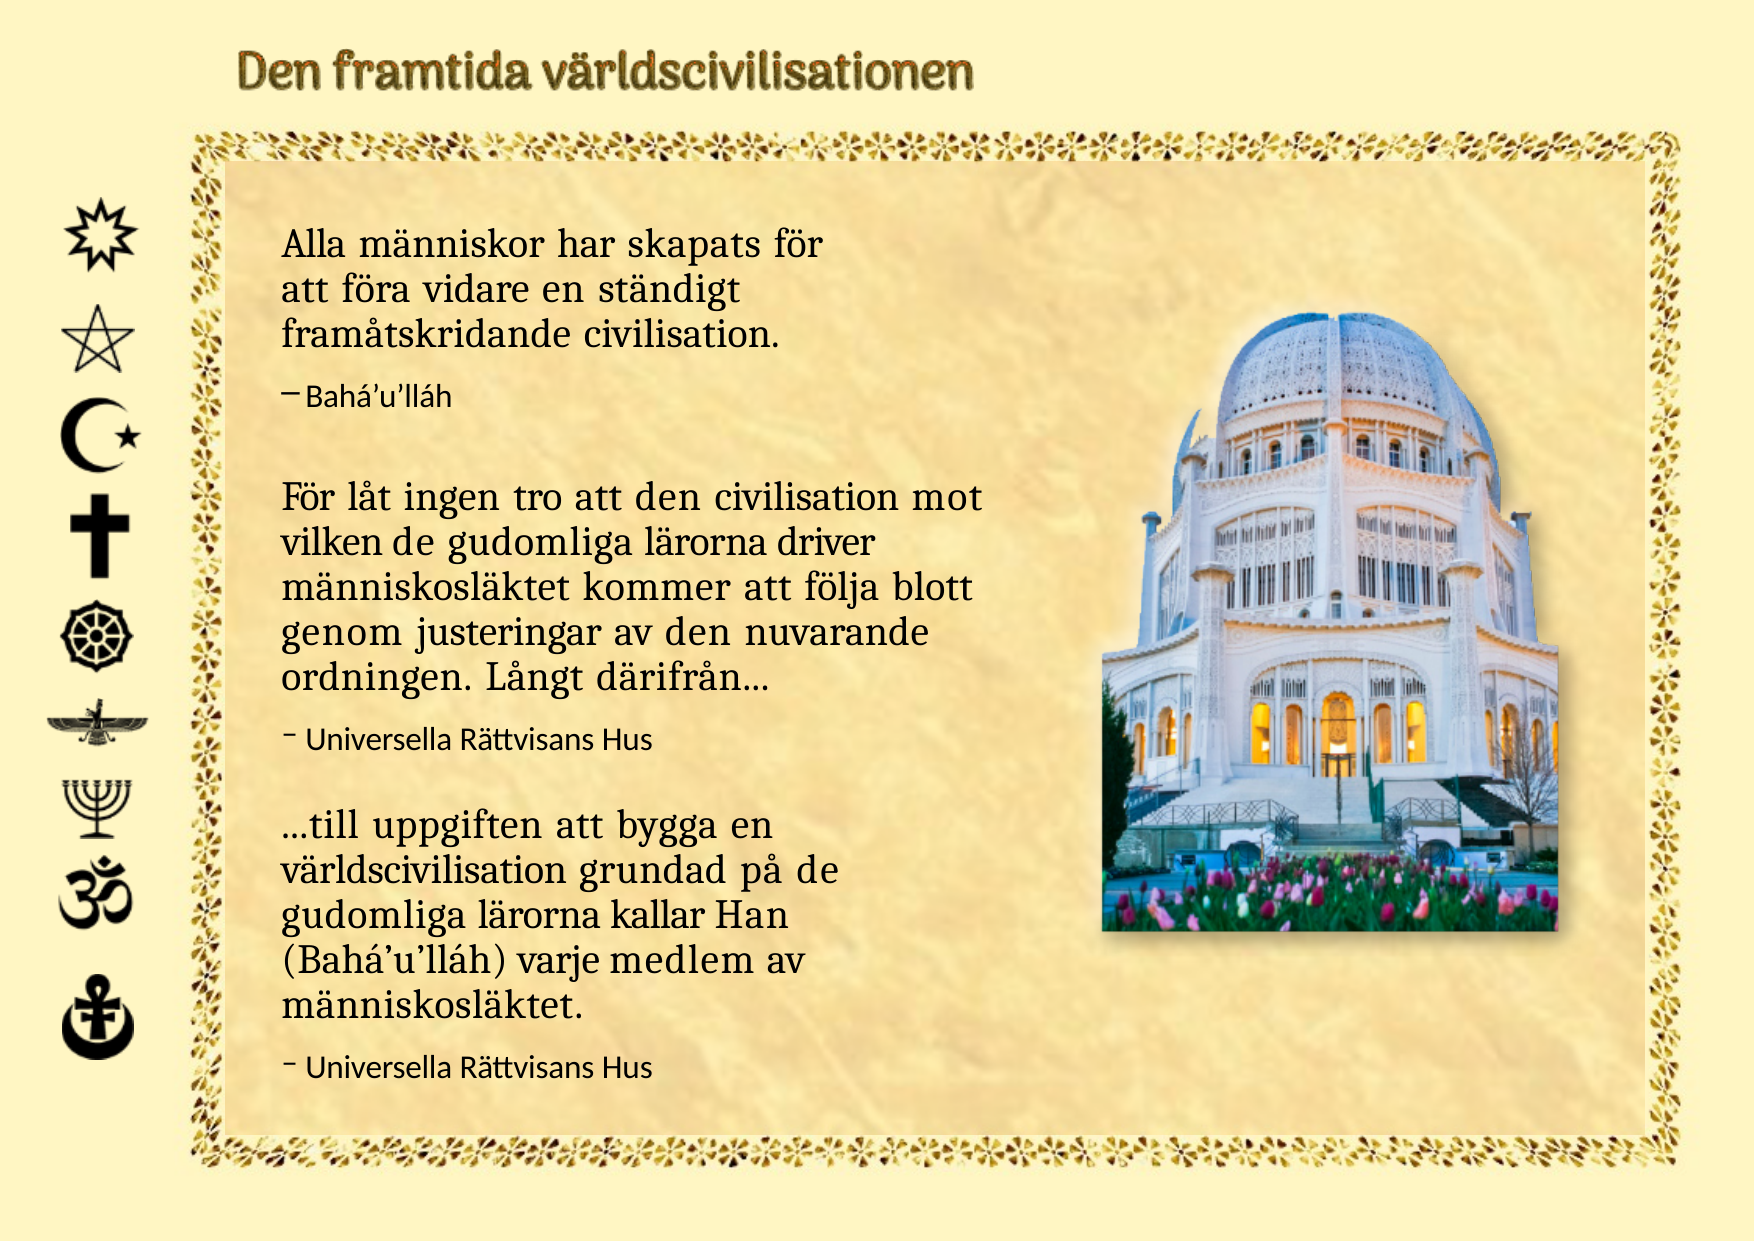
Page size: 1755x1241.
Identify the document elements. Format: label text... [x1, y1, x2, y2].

text_box Bahá’u’lláh För låt ingen tro att den civilisation mot vilken de gudomliga lärorna driver människosläktet kommer att följa blott genom justeringar av den nuvarande ordningen. Långt därifrån... Universella Rättvisans Hus ...till uppgiften att bygga en världscivilisation grundad på de gudomliga lärorna kallar Han (Bahá’u’lláh) varje medlem av människosläktet. Universella Rättvisans Hus [279, 372, 1021, 1086]
picture [0, 0, 1754, 1241]
title Alla människor har skapats för att föra vidare en ständigt framåtskridande civilisation. [279, 213, 847, 372]
